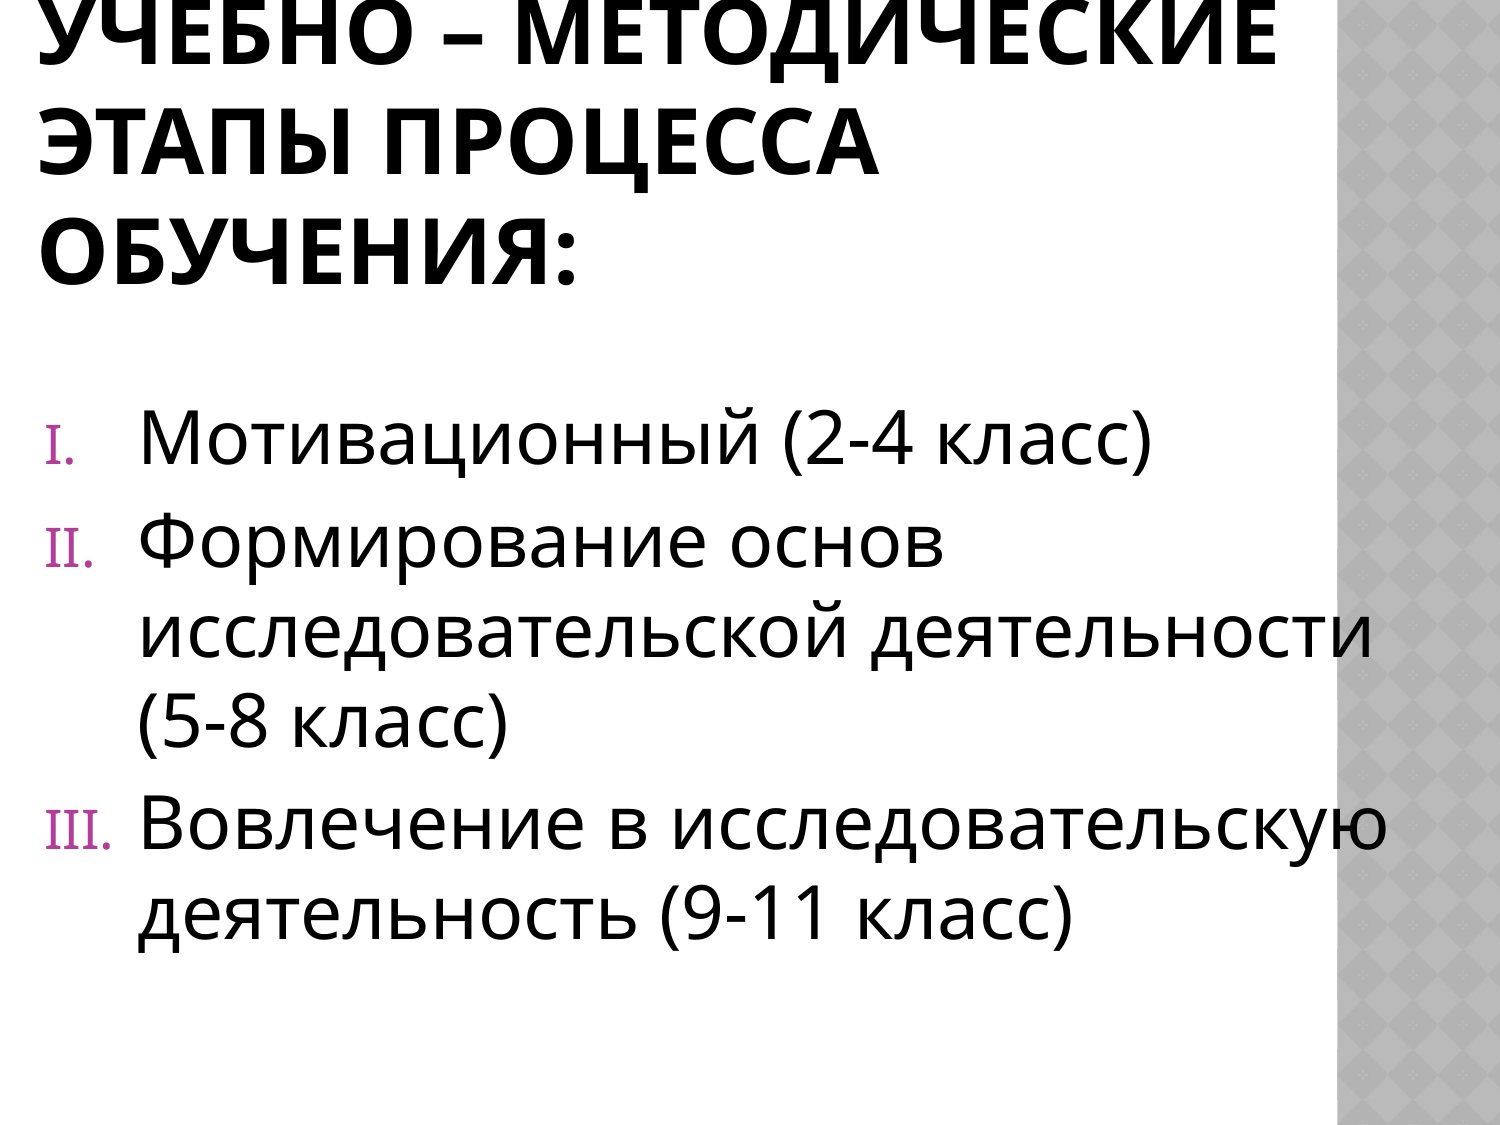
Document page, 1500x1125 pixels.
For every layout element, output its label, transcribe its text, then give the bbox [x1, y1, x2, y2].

title Учебно – методические этапы процесса обучения: [29, 0, 1447, 303]
list Мотивационный (2-4 класс) Формирование основ исследовательской деятельности (5-8 класс) Вовлечение в исследовательскую деятельность (9-11 класс) [29, 382, 1500, 1125]
